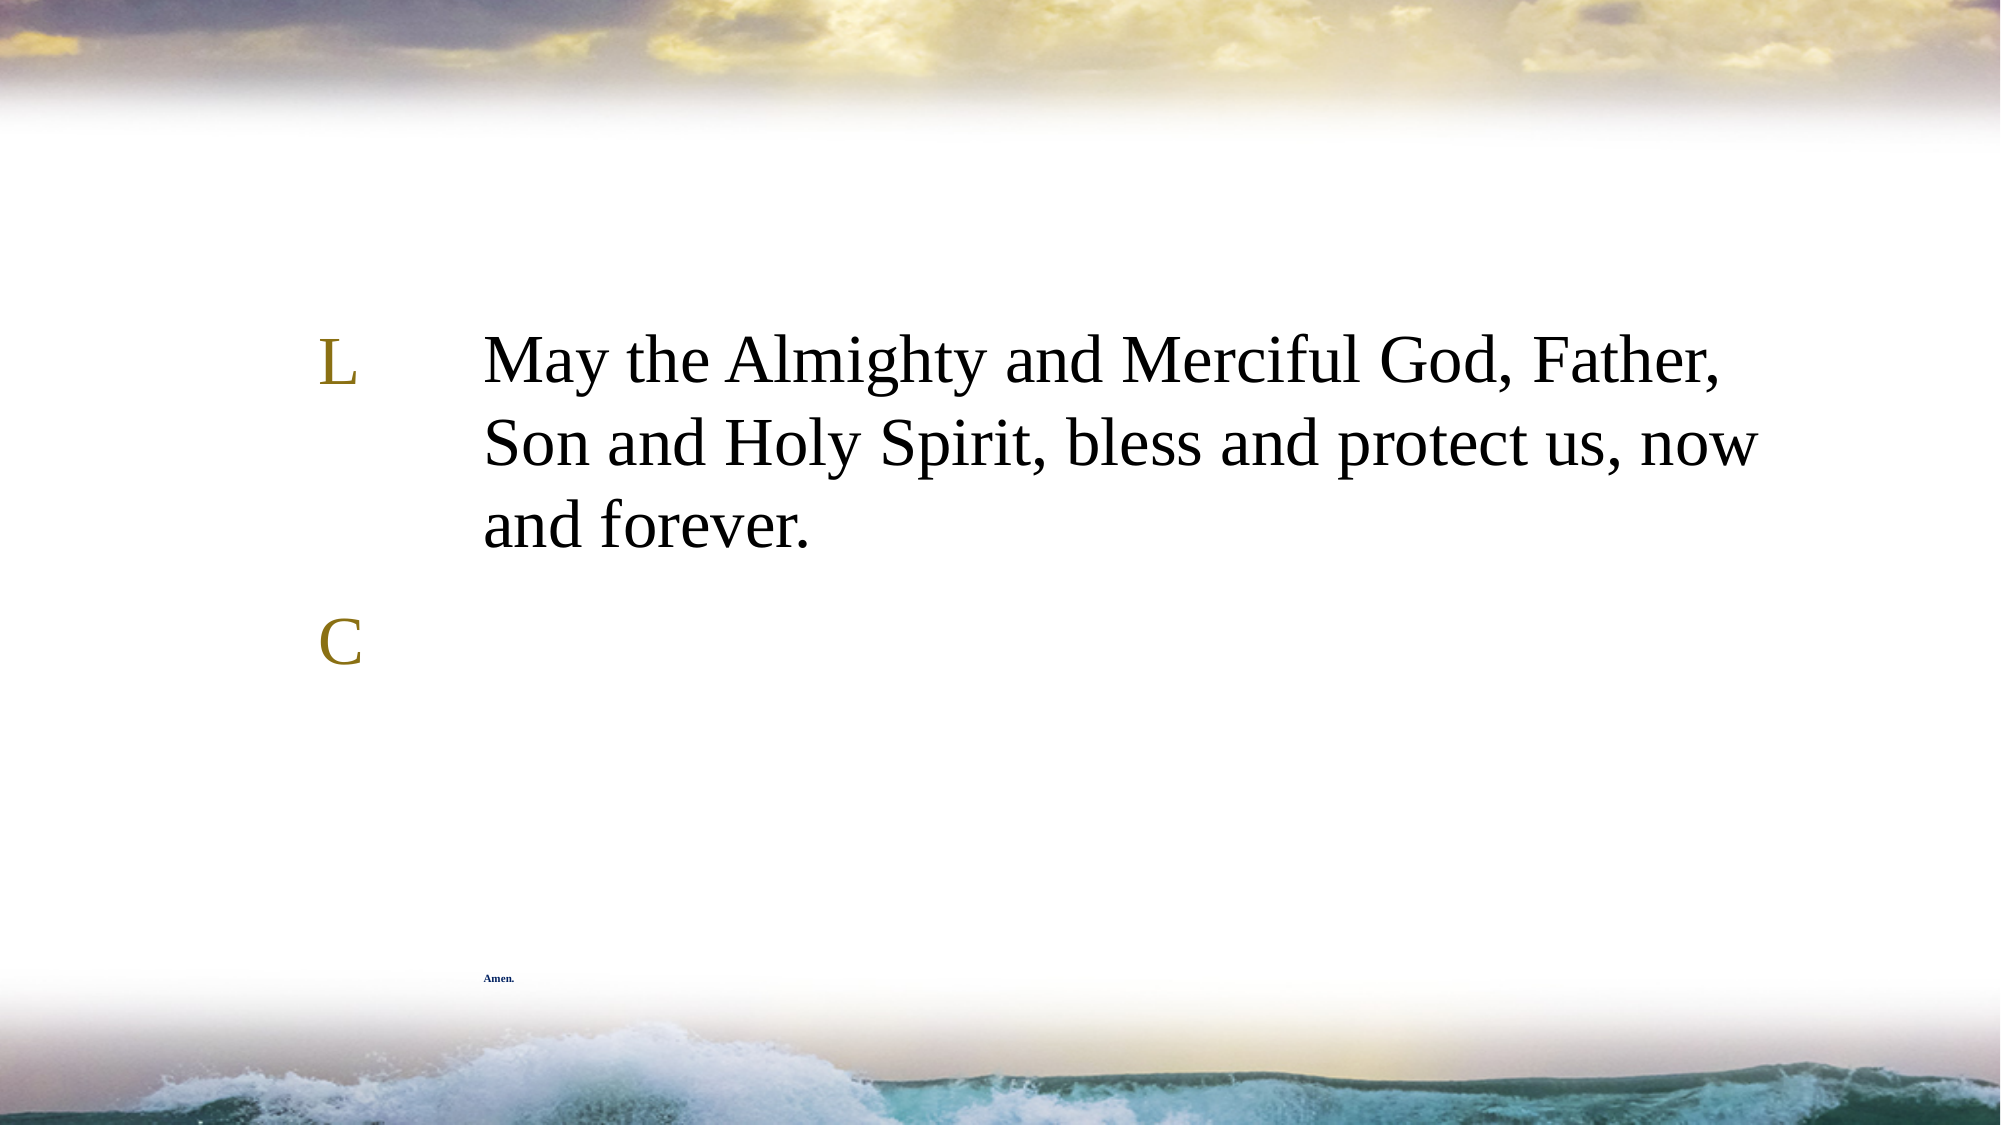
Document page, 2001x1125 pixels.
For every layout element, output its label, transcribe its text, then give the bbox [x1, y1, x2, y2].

subtitle May the Almighty and Merciful God, Father, Son and Holy Spirit, bless and protect us, now and forever. [468, 306, 1863, 413]
picture [0, 0, 2001, 1125]
title Amen. [468, 964, 1626, 1059]
list L [303, 318, 445, 468]
list C [303, 597, 445, 681]
